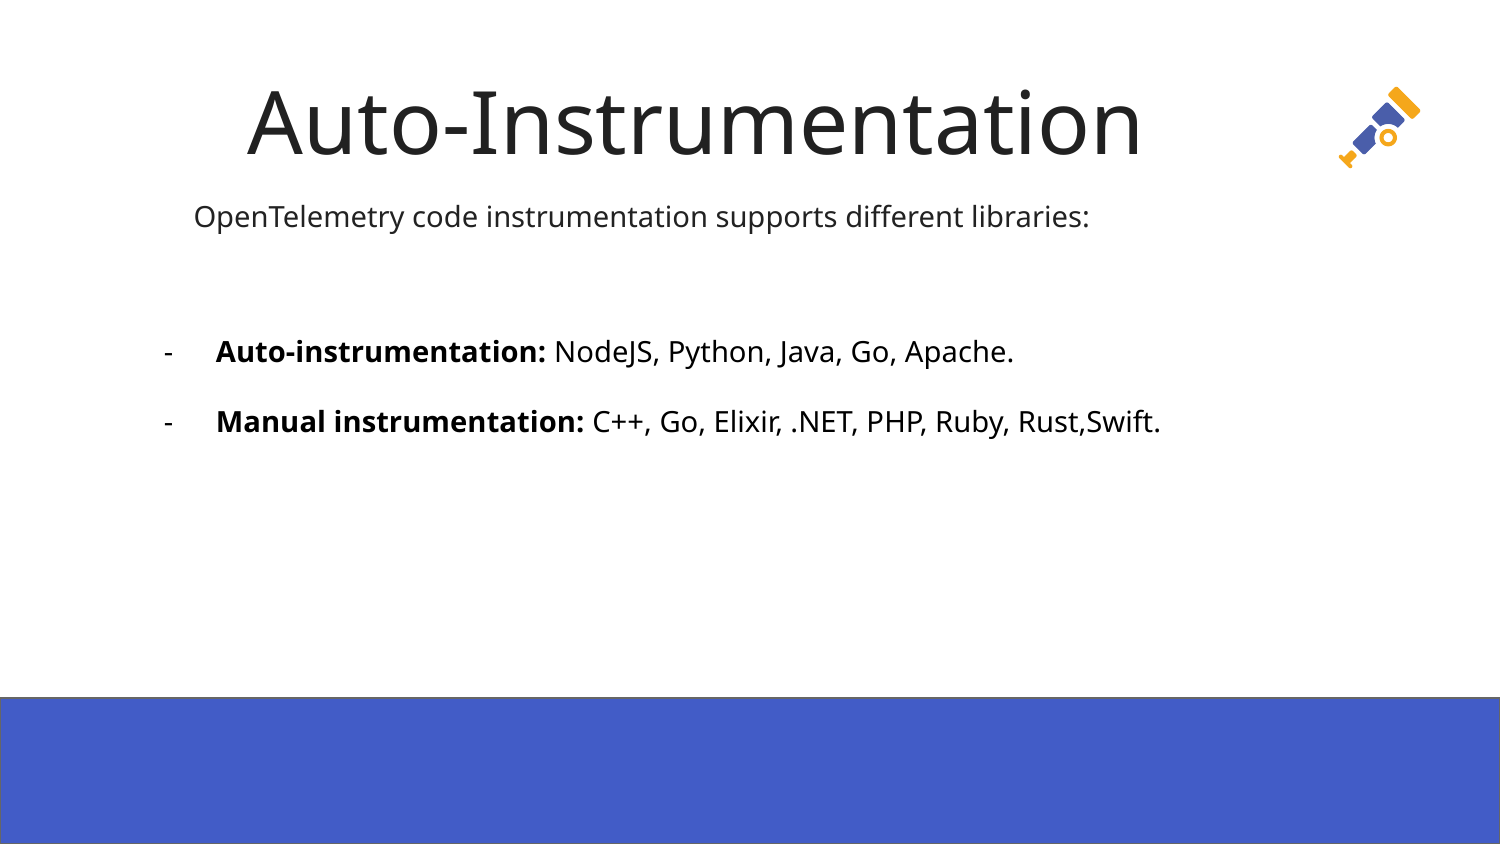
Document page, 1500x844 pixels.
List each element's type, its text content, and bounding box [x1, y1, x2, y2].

text_box Auto-Instrumentation [232, 51, 1301, 178]
text_box OpenTelemetry code instrumentation supports different libraries: [178, 178, 1322, 249]
text_box Auto-instrumentation: NodeJS, Python, Java, Go, Apache. Manual instrumentation: C++, Go, Elixir, .NET, PHP, Ruby, Rust,Swift. [125, 318, 1269, 454]
text_box [0, 697, 1500, 844]
picture [1338, 85, 1421, 169]
